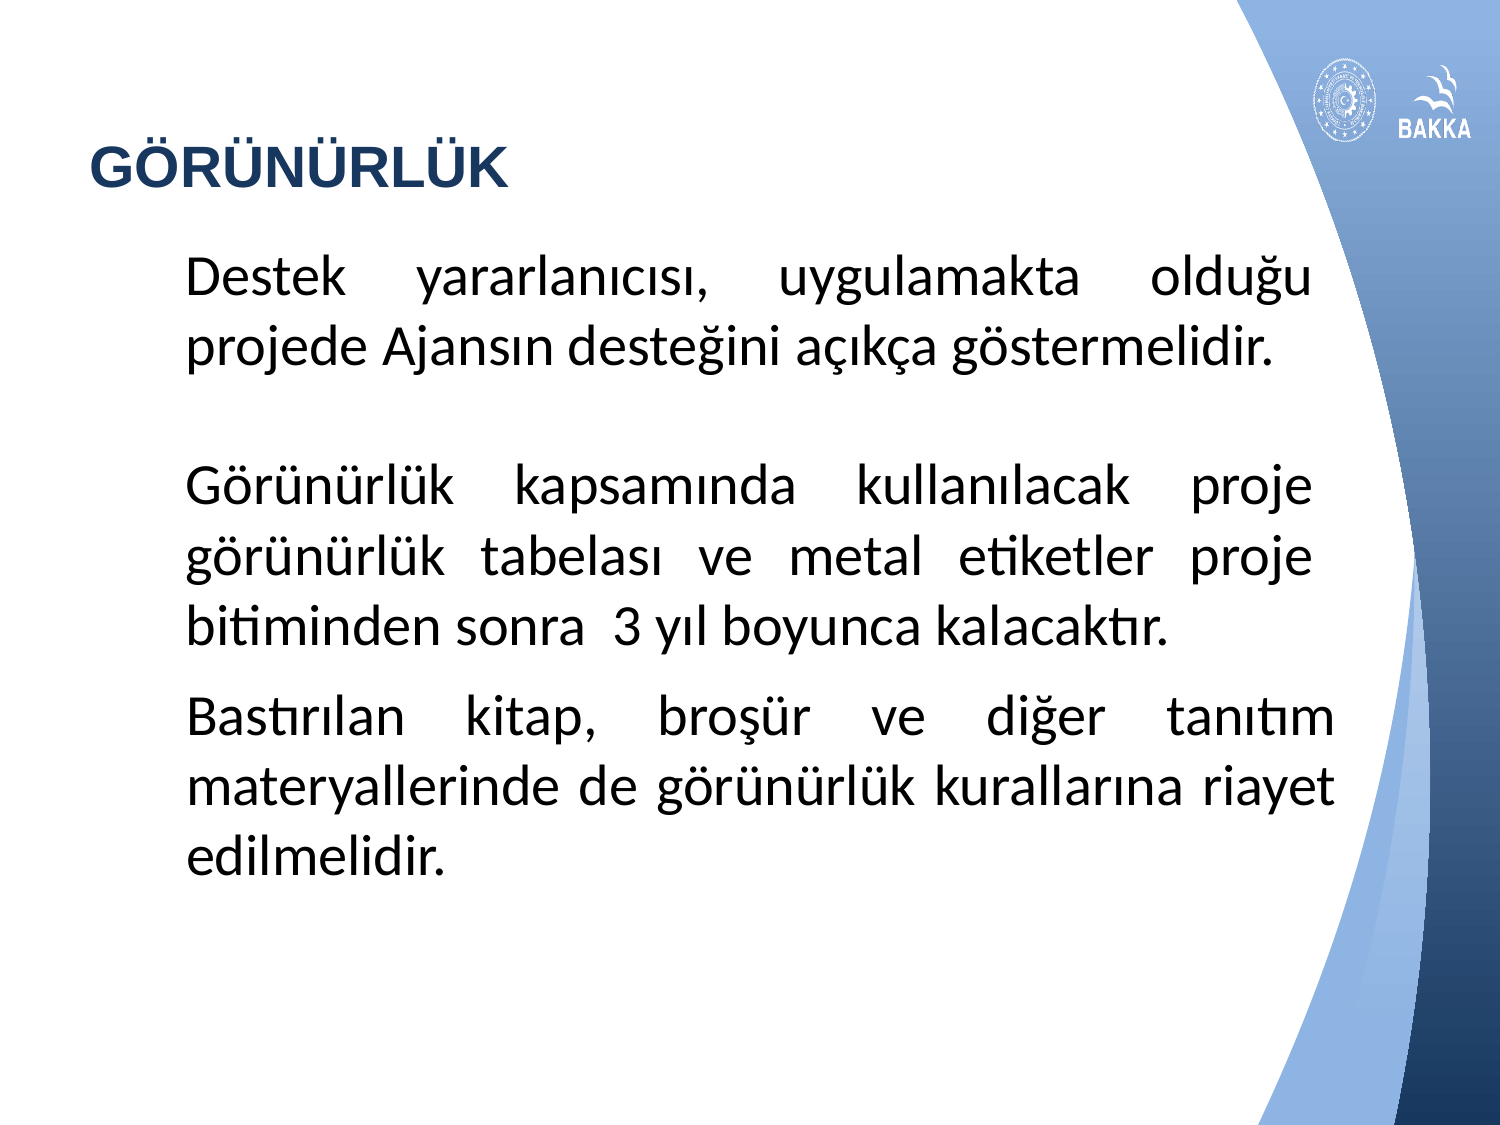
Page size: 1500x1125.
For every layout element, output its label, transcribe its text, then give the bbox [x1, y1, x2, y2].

picture [1399, 65, 1471, 138]
text_box GÖRÜNÜRLÜK [89, 83, 1307, 200]
text_box Destek yararlanıcısı, uygulamakta olduğu projede Ajansın desteğini açıkça göstermelidir. Görünürlük kapsamında kullanılacak proje görünürlük tabelası ve metal etiketler proje bitiminden sonra 3 yıl boyunca kalacaktır. [171, 119, 1329, 665]
title [64, 58, 1282, 175]
picture [1313, 58, 1376, 142]
text_box Bastırılan kitap, broşür ve diğer tanıtım materyallerinde de görünürlük kurallarına riayet edilmelidir. [171, 669, 1352, 1060]
